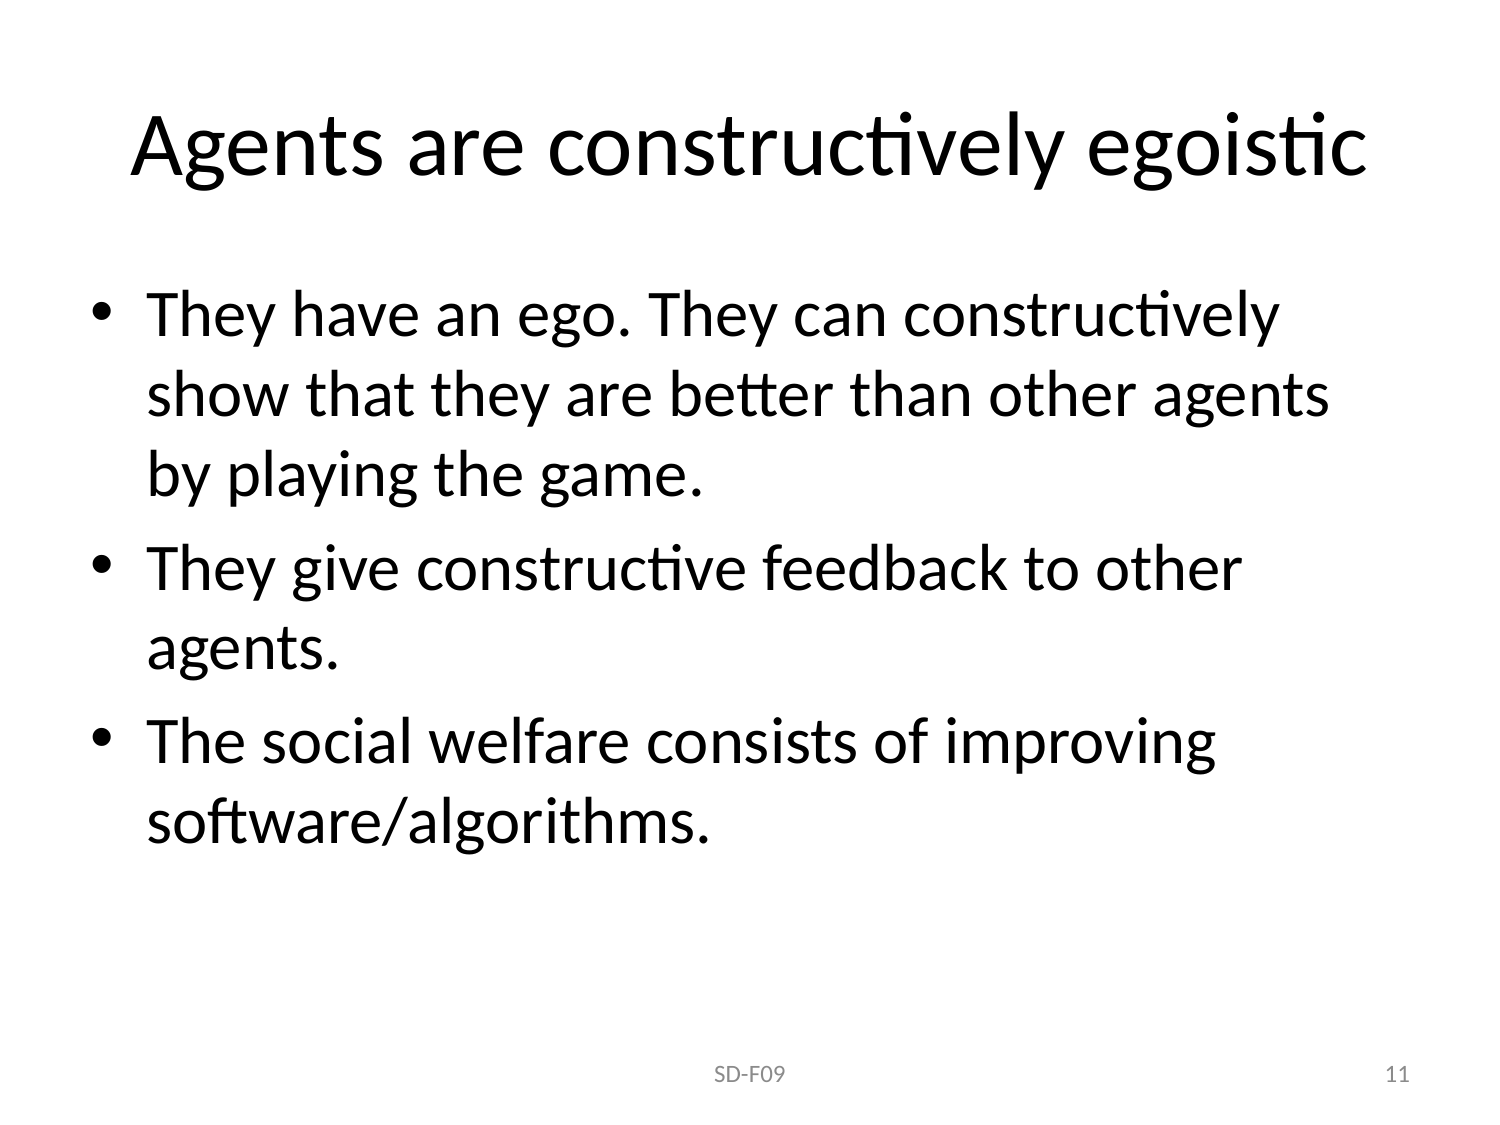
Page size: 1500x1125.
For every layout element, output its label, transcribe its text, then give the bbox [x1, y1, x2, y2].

footer SD-F09 [512, 1042, 988, 1103]
list They have an ego. They can constructively show that they are better than other agents by playing the game. They give constructive feedback to other agents. The social welfare consists of improving software/algorithms. [75, 262, 1425, 1005]
title Agents are constructively egoistic [75, 45, 1425, 233]
slide_number 11 [1074, 1042, 1425, 1103]
